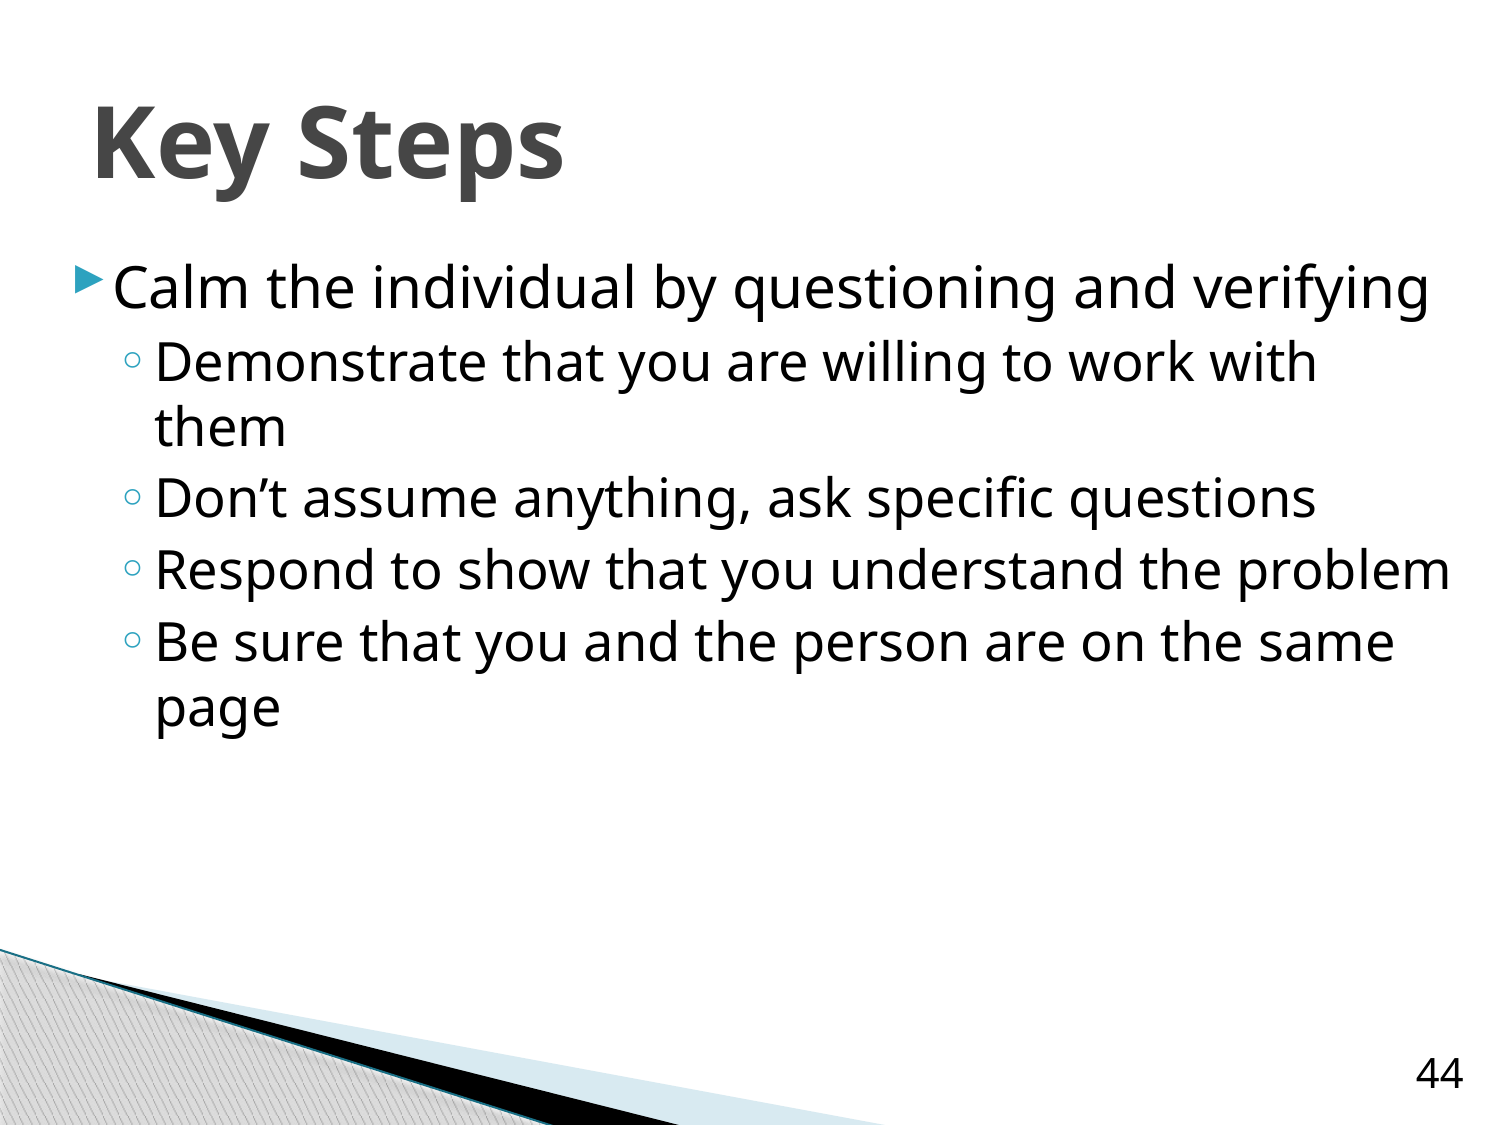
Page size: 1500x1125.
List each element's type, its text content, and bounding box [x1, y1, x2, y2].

title Key Steps [75, 45, 1425, 233]
list Calm the individual by questioning and verifying Demonstrate that you are willing to work with them Don’t assume anything, ask specific questions Respond to show that you understand the problem Be sure that you and the person are on the same page [37, 243, 1475, 986]
slide_number 44 [1362, 1038, 1479, 1112]
